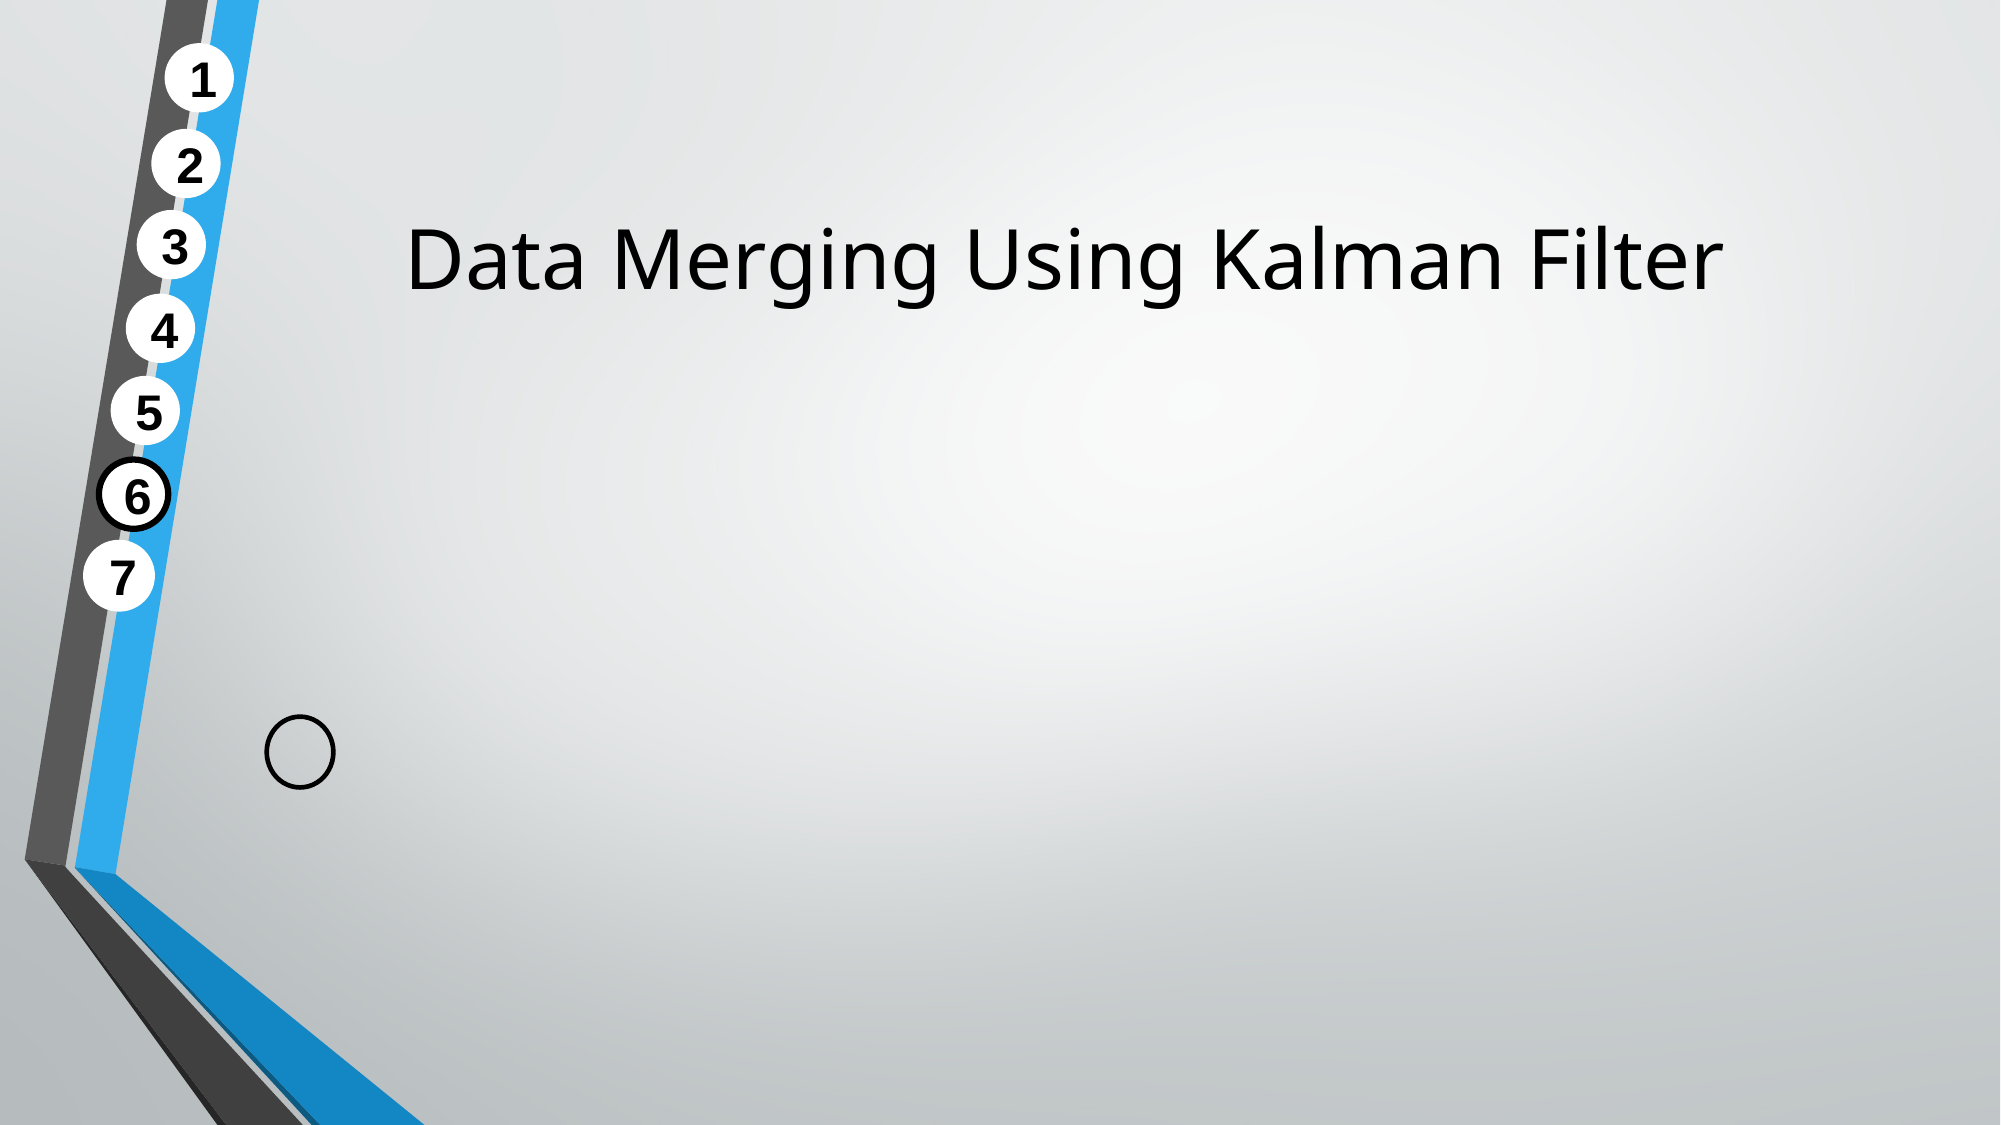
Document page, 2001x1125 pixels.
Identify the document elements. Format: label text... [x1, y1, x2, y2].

text_box 5 [109, 374, 182, 447]
text_box [265, 715, 335, 789]
text_box 4 [124, 292, 197, 365]
text_box 1 [163, 41, 236, 114]
text_box 7 [83, 539, 155, 612]
text_box 2 [150, 127, 222, 200]
text_box 6 [97, 458, 170, 531]
text_box 3 [135, 208, 208, 281]
title Data Merging Using Kalman Filter [243, 112, 1887, 400]
